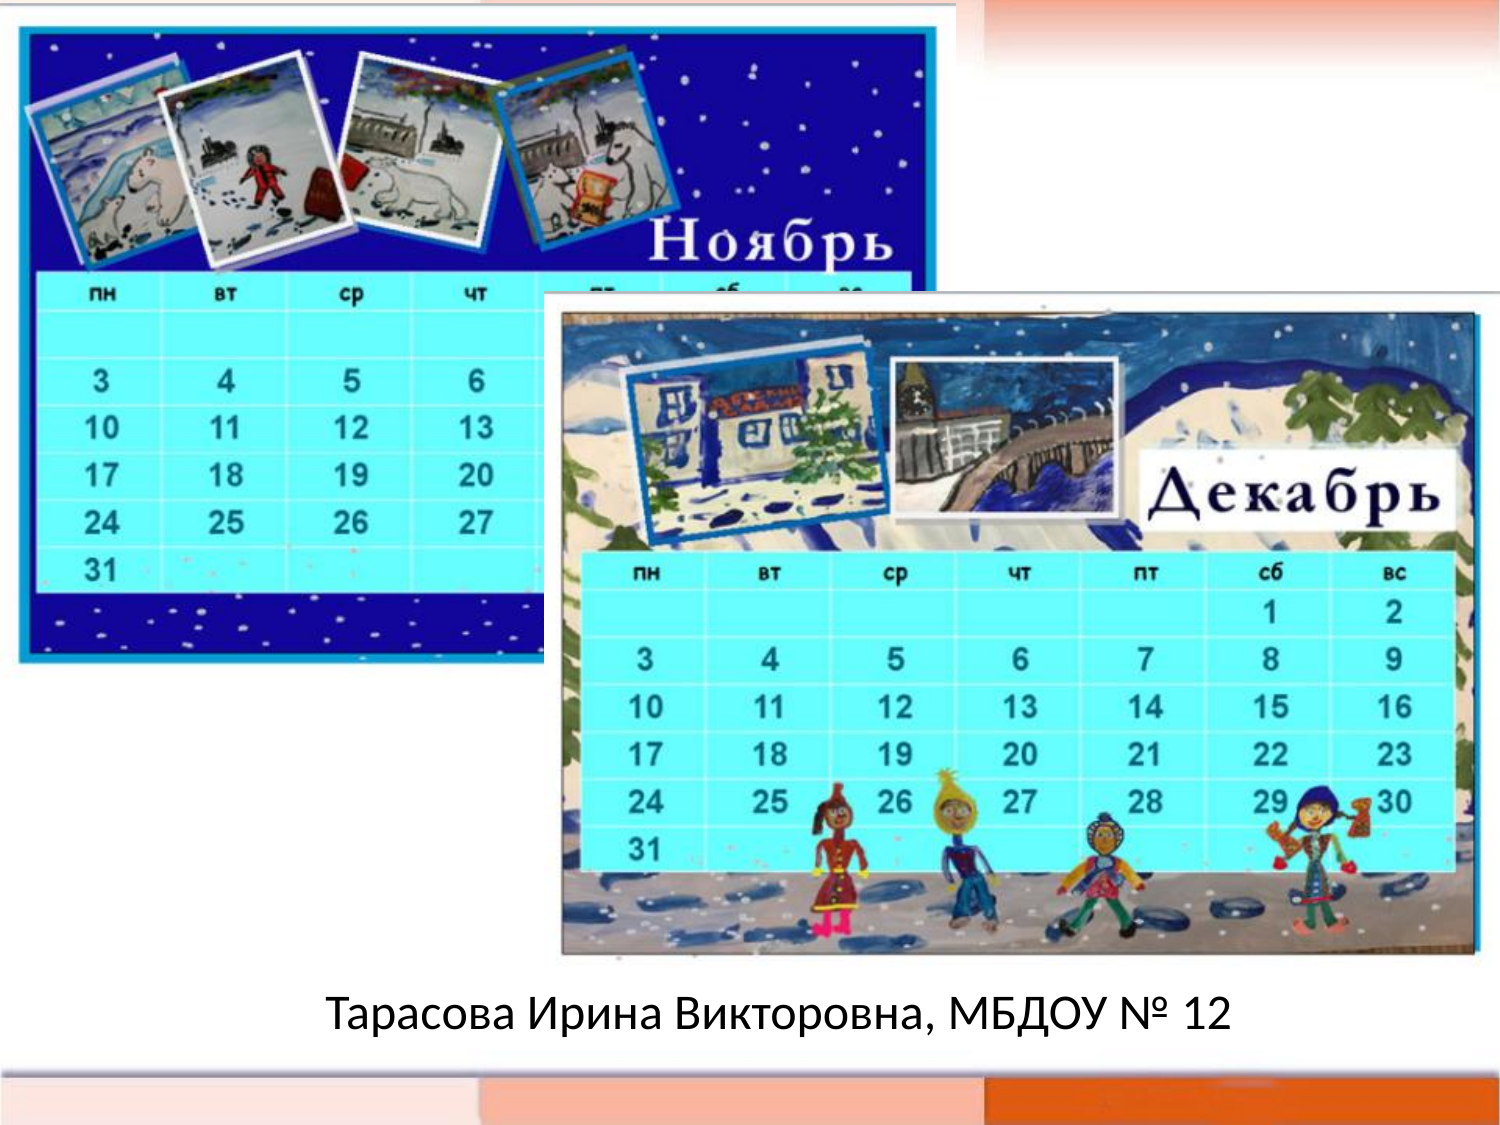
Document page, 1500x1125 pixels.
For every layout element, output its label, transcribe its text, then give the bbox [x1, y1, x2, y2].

text_box Тарасова Ирина Викторовна, МБДОУ № 12 [310, 971, 1247, 1047]
picture [0, 0, 1500, 1125]
